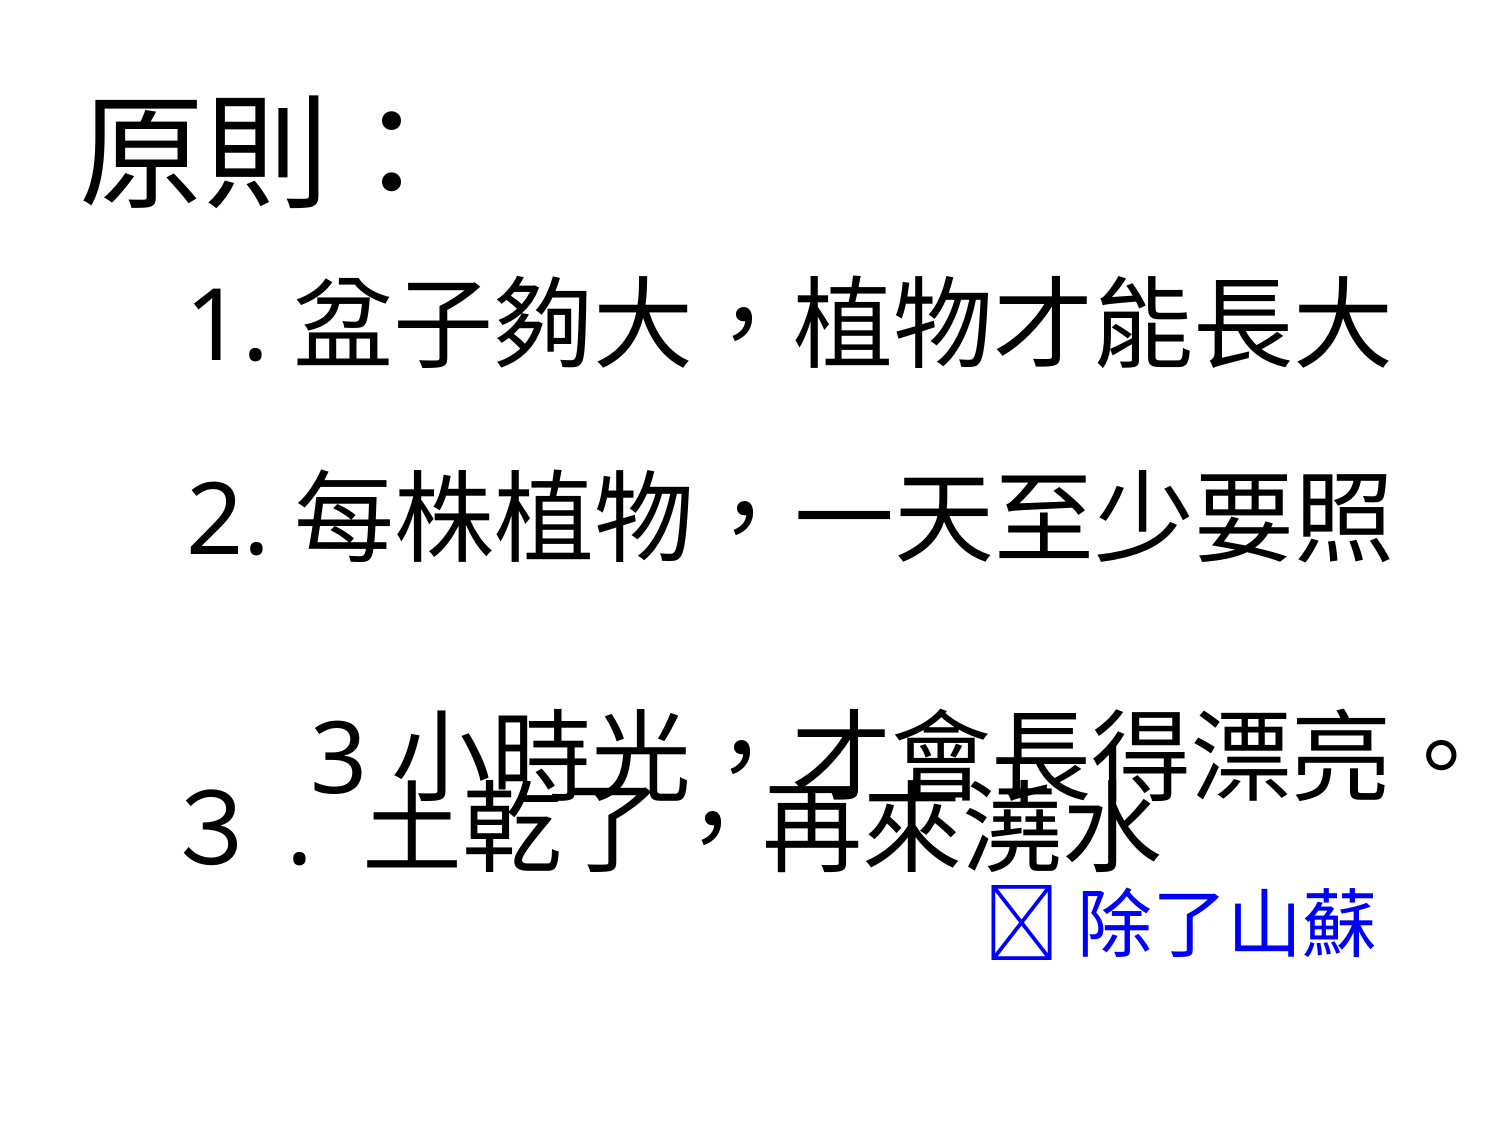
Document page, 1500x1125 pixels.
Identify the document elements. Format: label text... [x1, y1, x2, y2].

text_box ３. 土乾了，再來澆水 [147, 756, 1435, 892]
text_box 原則： [64, 66, 821, 232]
text_box 2.每株植物，一天至少要照 3小時光，才會長得漂亮。 [171, 446, 1460, 822]
text_box 1.盆子夠大，植物才能長大 [171, 252, 1459, 388]
text_box 除了山蘇 [970, 869, 1393, 975]
